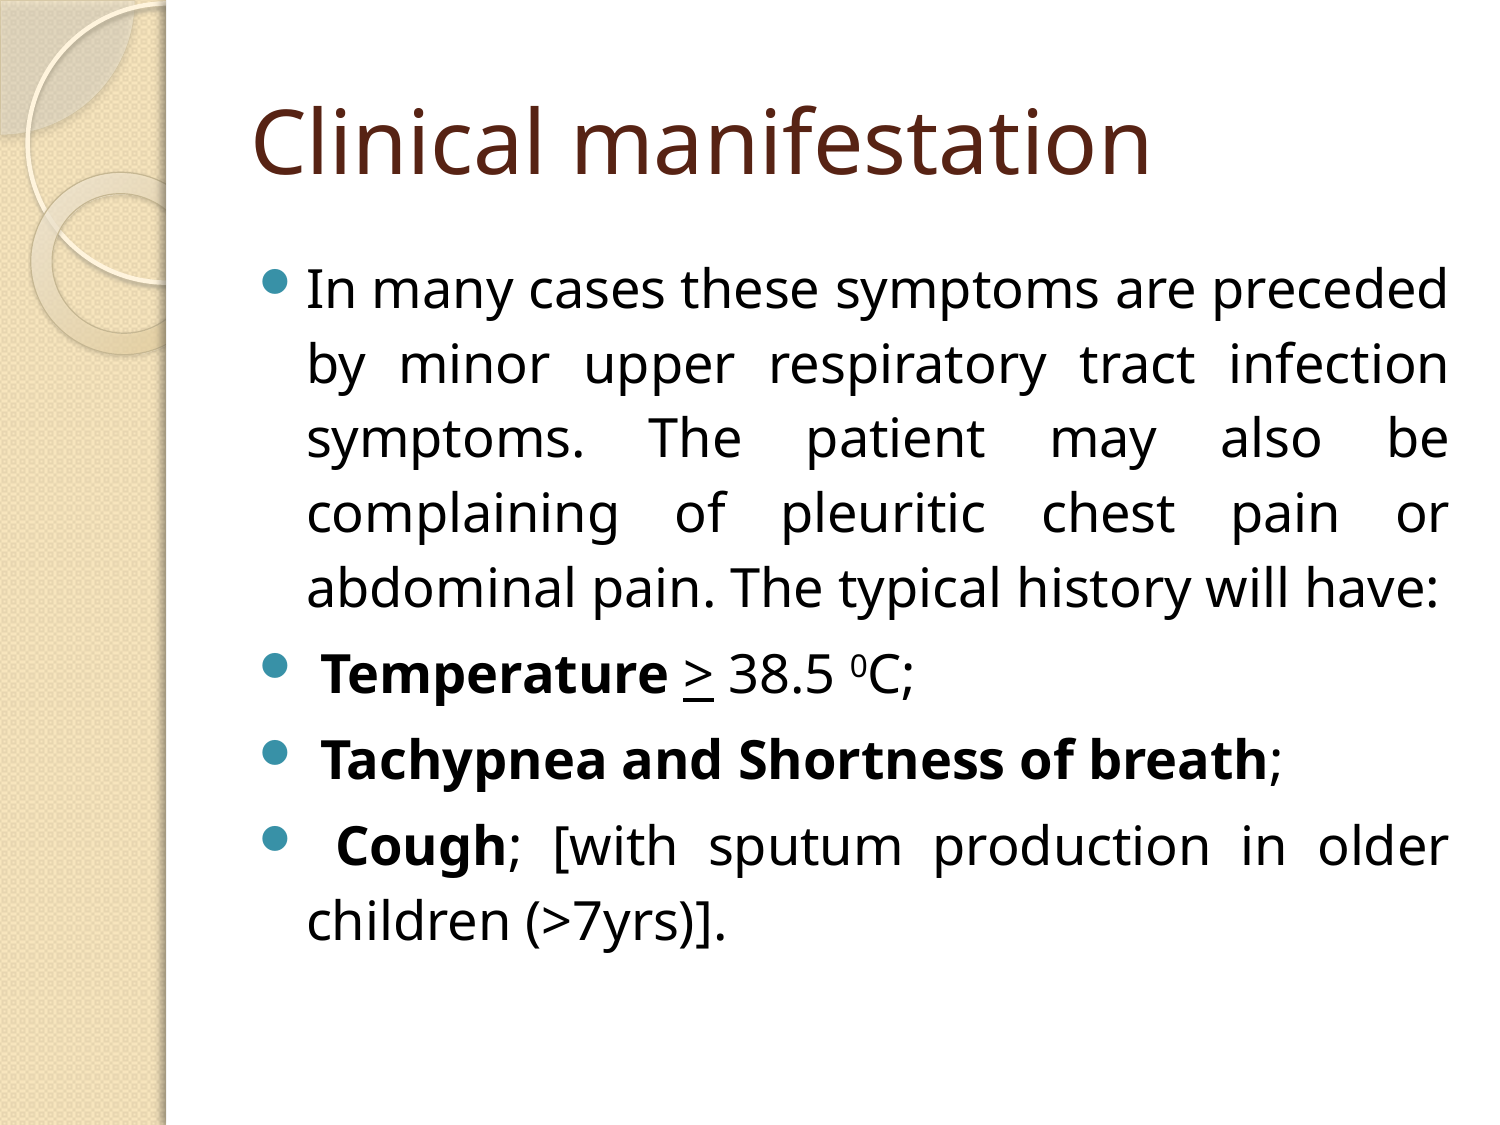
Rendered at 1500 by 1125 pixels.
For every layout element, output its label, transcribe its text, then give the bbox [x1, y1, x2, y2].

list In many cases these symptoms are preceded by minor upper respiratory tract infection symptoms. The patient may also be complaining of pleuritic chest pain or abdominal pain. The typical history will have: Temperature > 38.5 0C; Tachypnea and Shortness of breath; Cough; [with sputum production in older children (>7yrs)]. [235, 237, 1466, 1025]
title Clinical manifestation [235, 45, 1466, 233]
